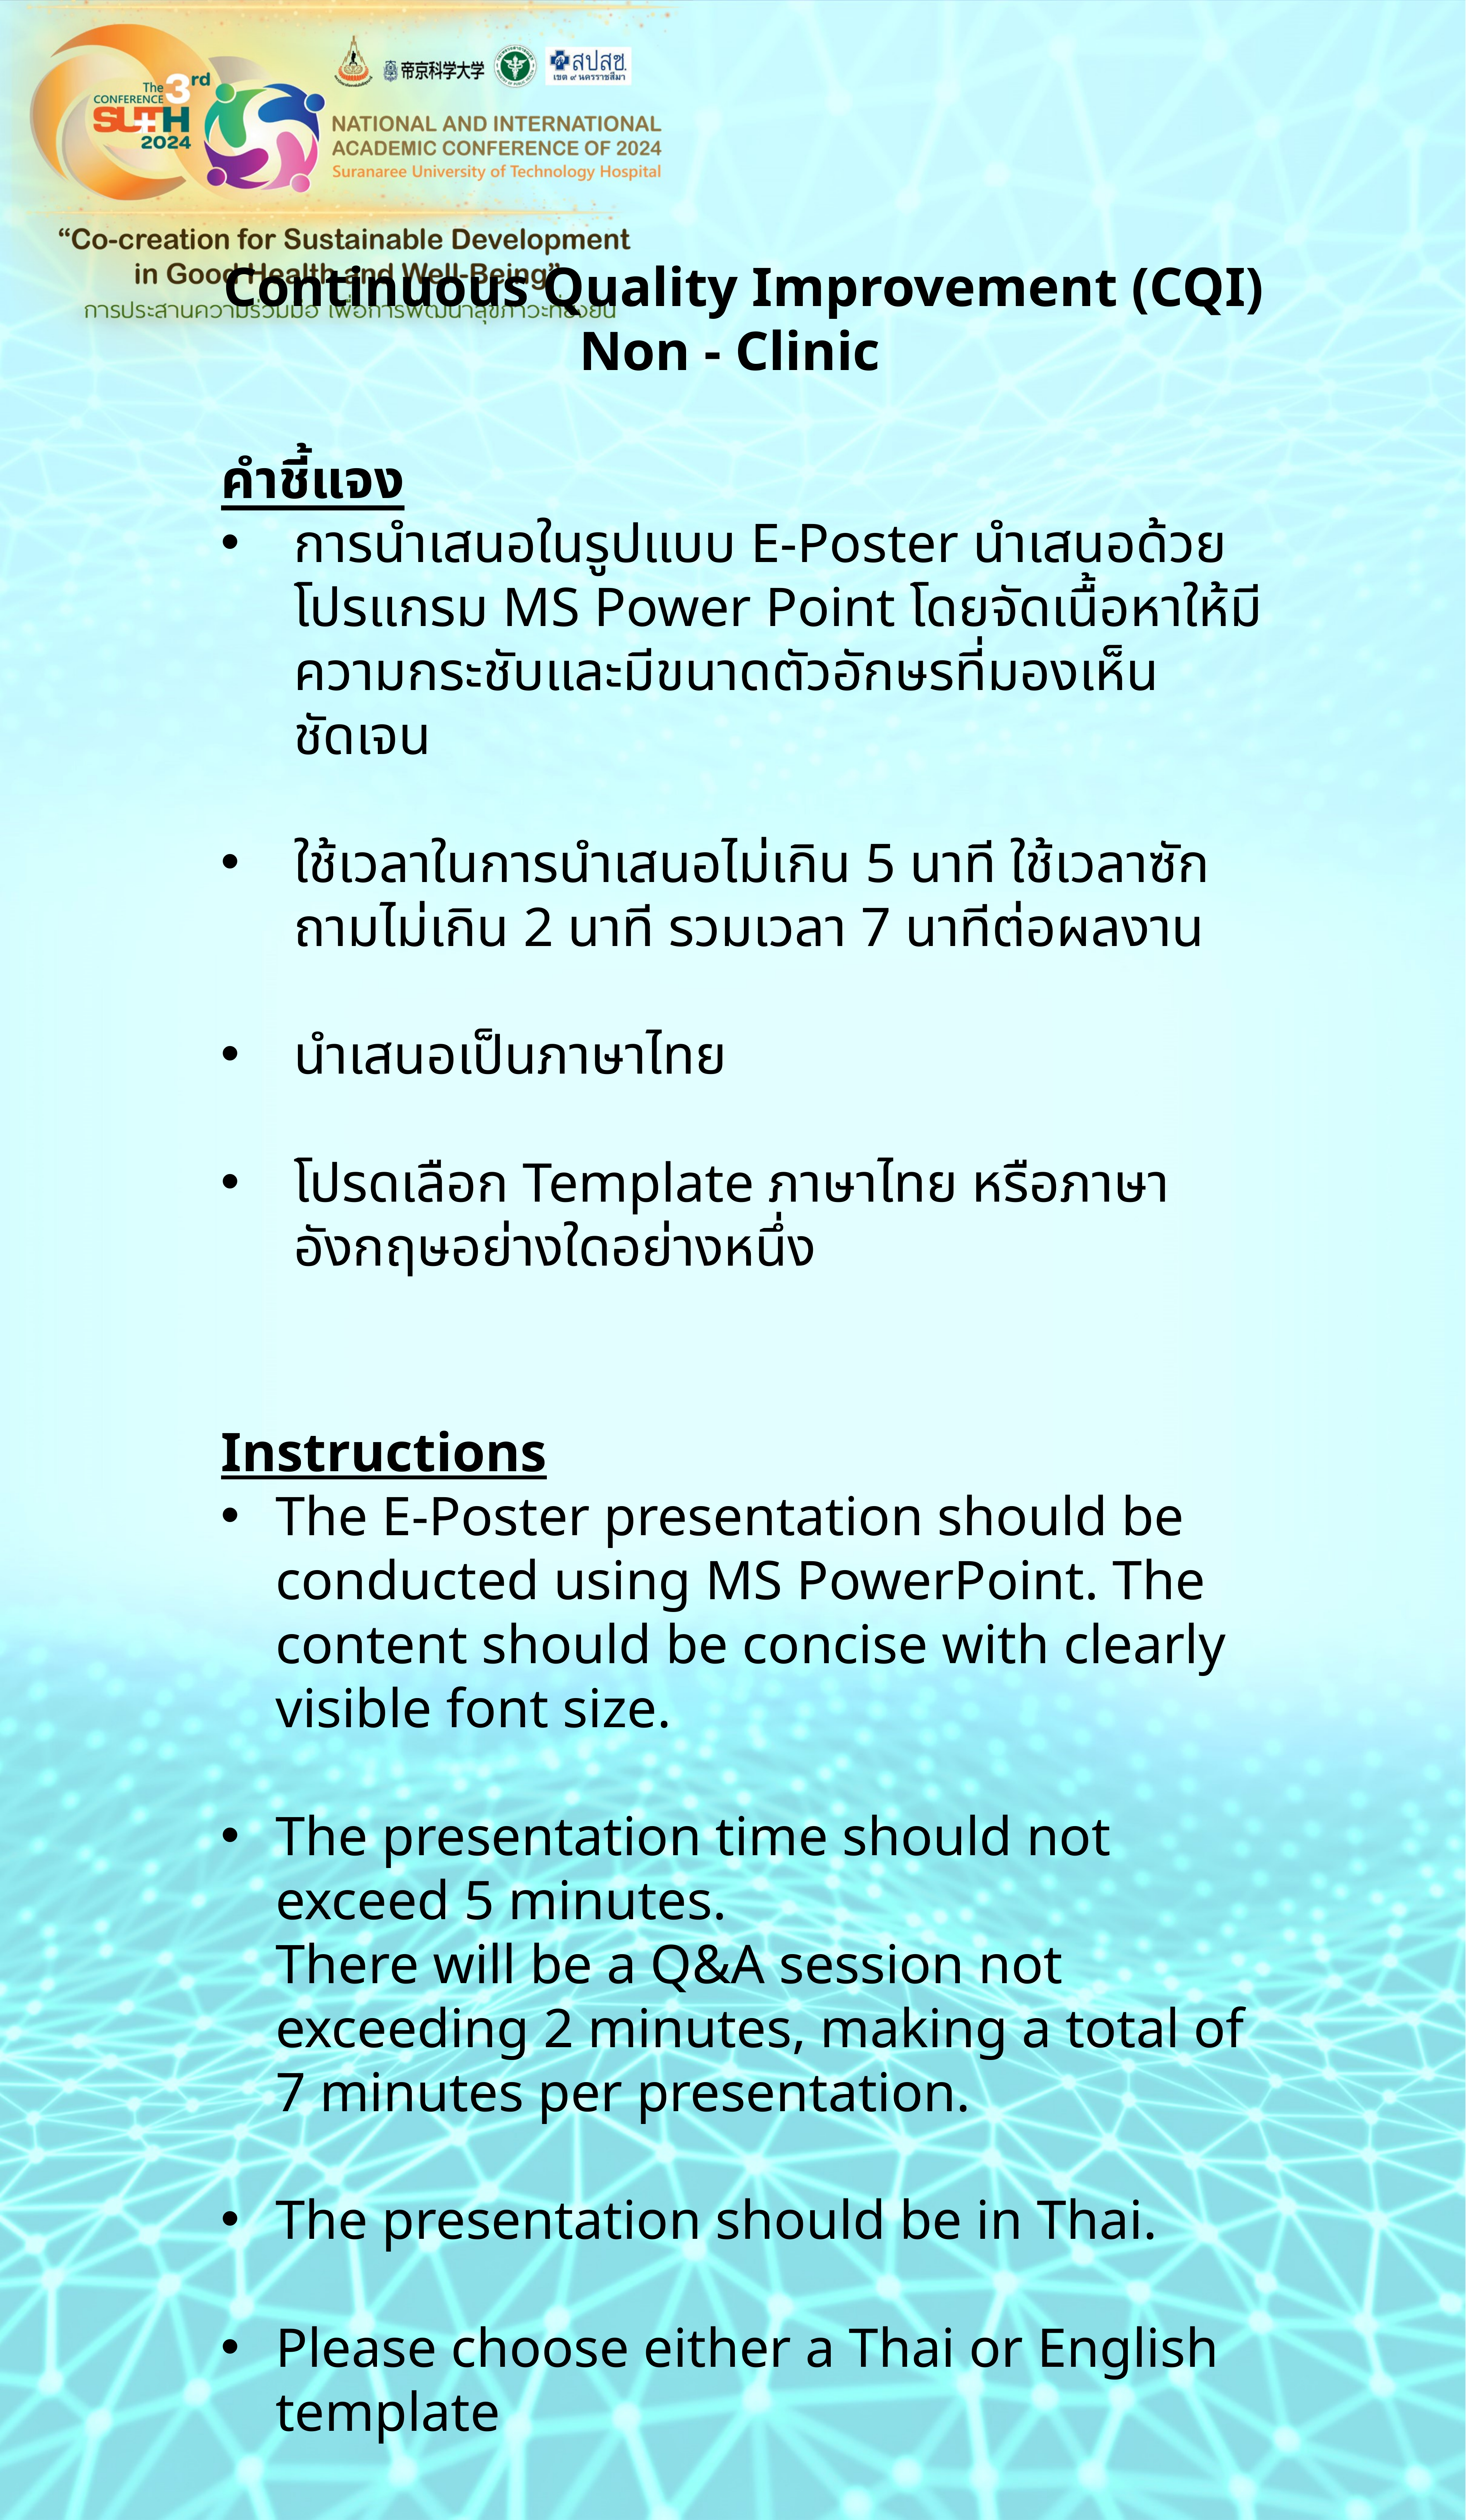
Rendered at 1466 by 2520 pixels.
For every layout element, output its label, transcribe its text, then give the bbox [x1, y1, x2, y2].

text_box Continuous Quality Improvement (CQI) Non - Clinic คำชี้แจง การนำเสนอในรูปแบบ E-Poster นำเสนอด้วยโปรแกรม MS Power Point โดยจัดเนื้อหาให้มีความกระชับและมีขนาดตัวอักษรที่มองเห็นชัดเจน ใช้เวลาในการนำเสนอไม่เกิน 5 นาที ใช้เวลาซักถามไม่เกิน 2 นาที รวมเวลา 7 นาทีต่อผลงาน นำเสนอเป็นภาษาไทย โปรดเลือก Template ภาษาไทย หรือภาษาอังกฤษอย่างใดอย่างหนึ่ง Instructions The E-Poster presentation should be conducted using MS PowerPoint. The content should be concise with clearly visible font size. The presentation time should not exceed 5 minutes. There will be a Q&A session not exceeding 2 minutes, making a total of 7 minutes per presentation. The presentation should be in Thai. Please choose either a Thai or English template [215, 250, 1272, 2484]
picture [0, 0, 1466, 2520]
